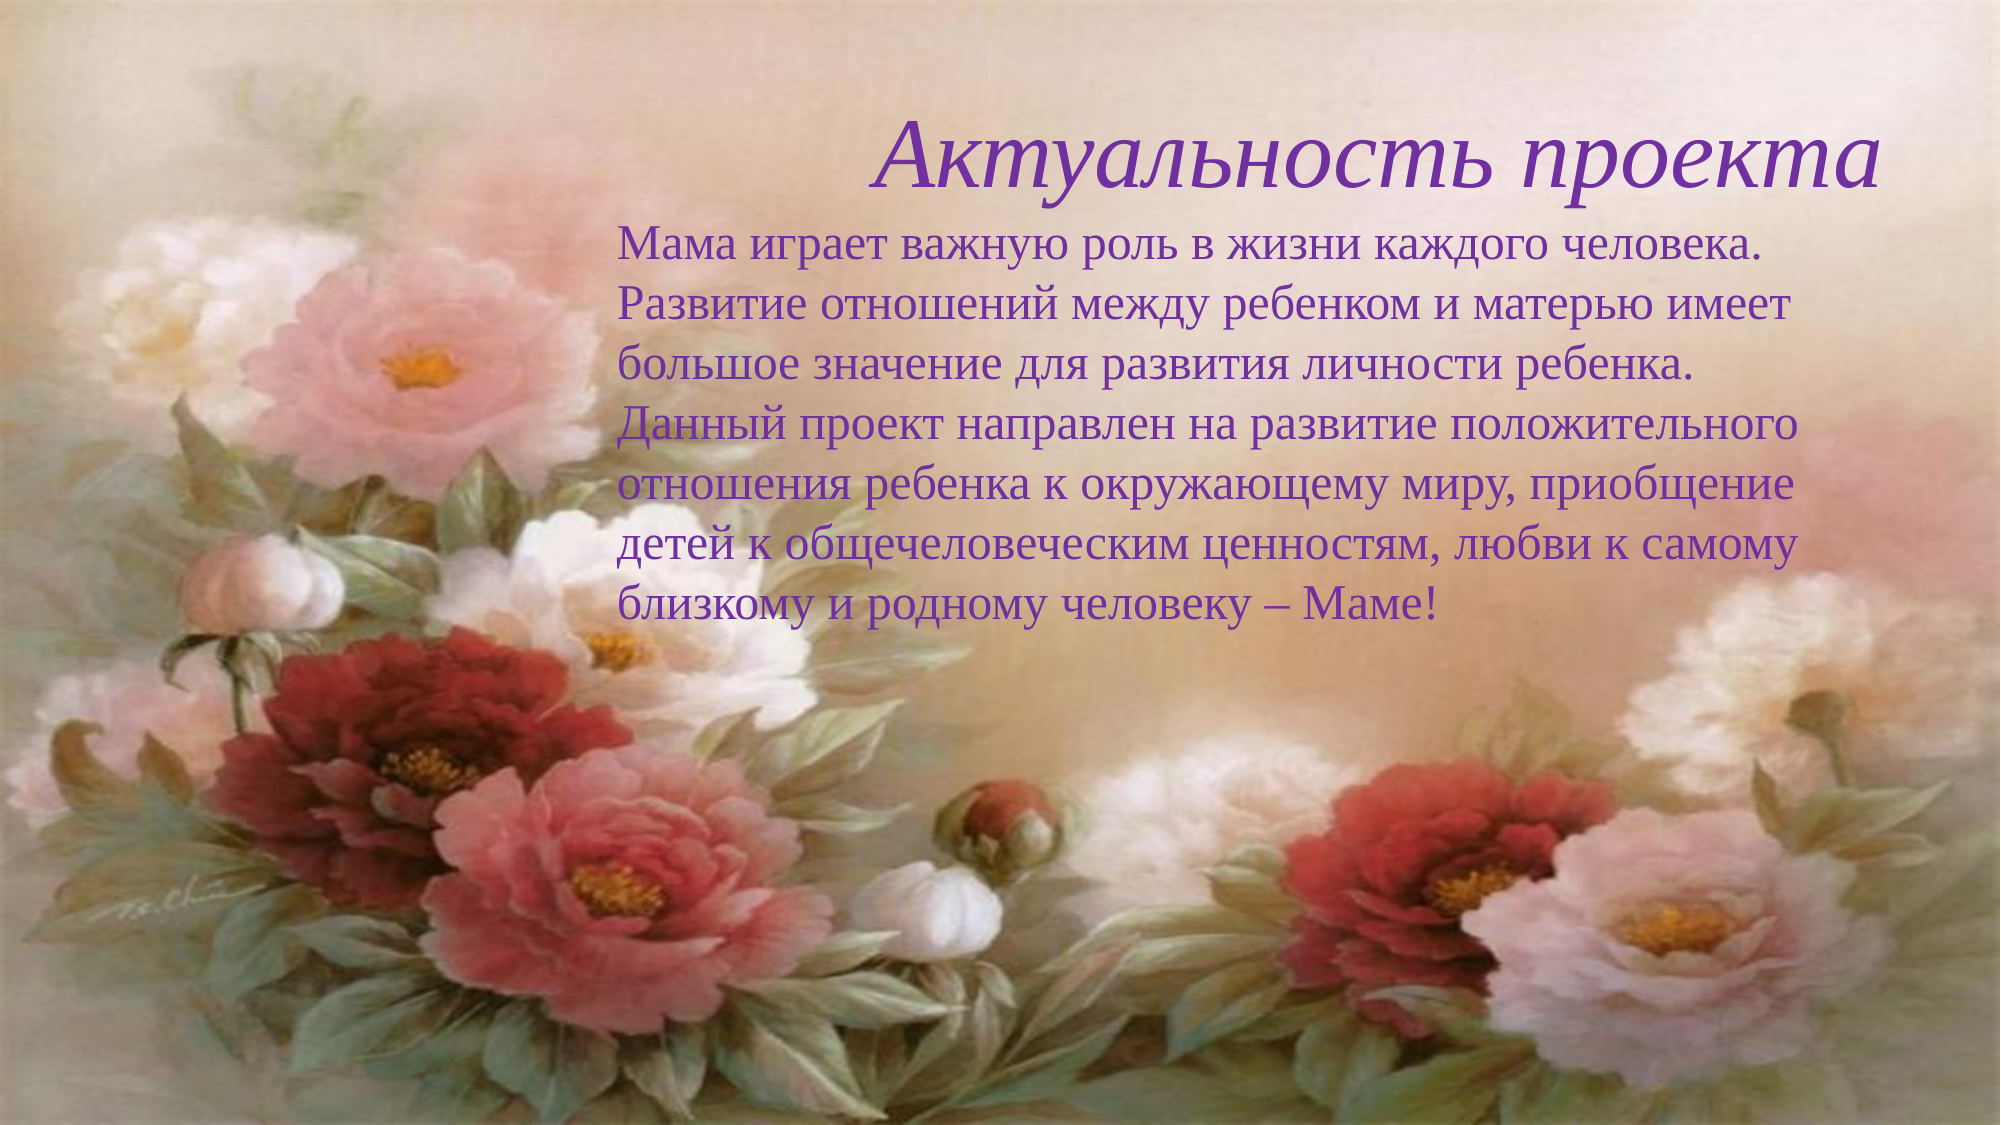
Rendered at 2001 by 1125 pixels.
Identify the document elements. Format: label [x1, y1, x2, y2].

list [0, 0, 2000, 1125]
